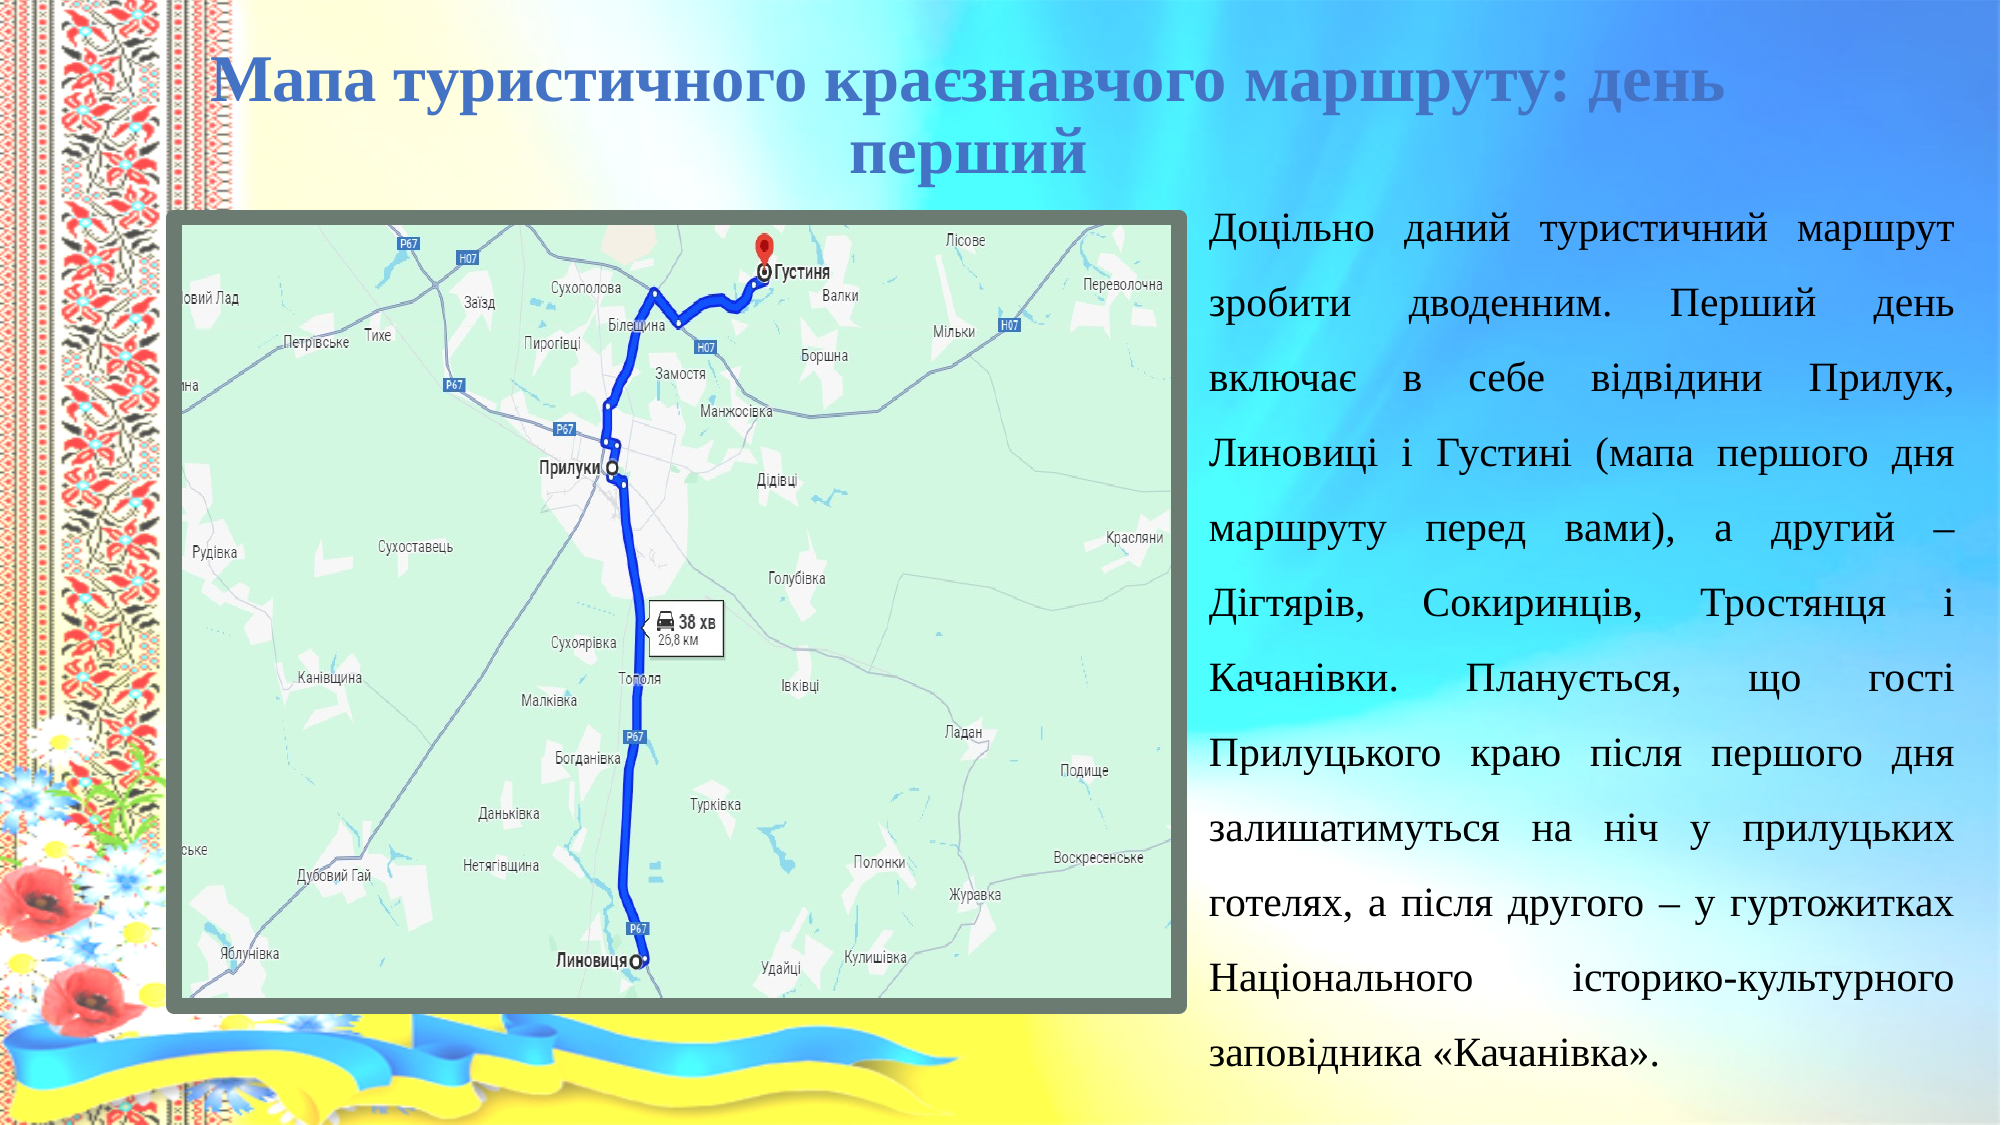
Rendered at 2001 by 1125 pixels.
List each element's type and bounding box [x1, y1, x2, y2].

list [0, 0, 2000, 1125]
